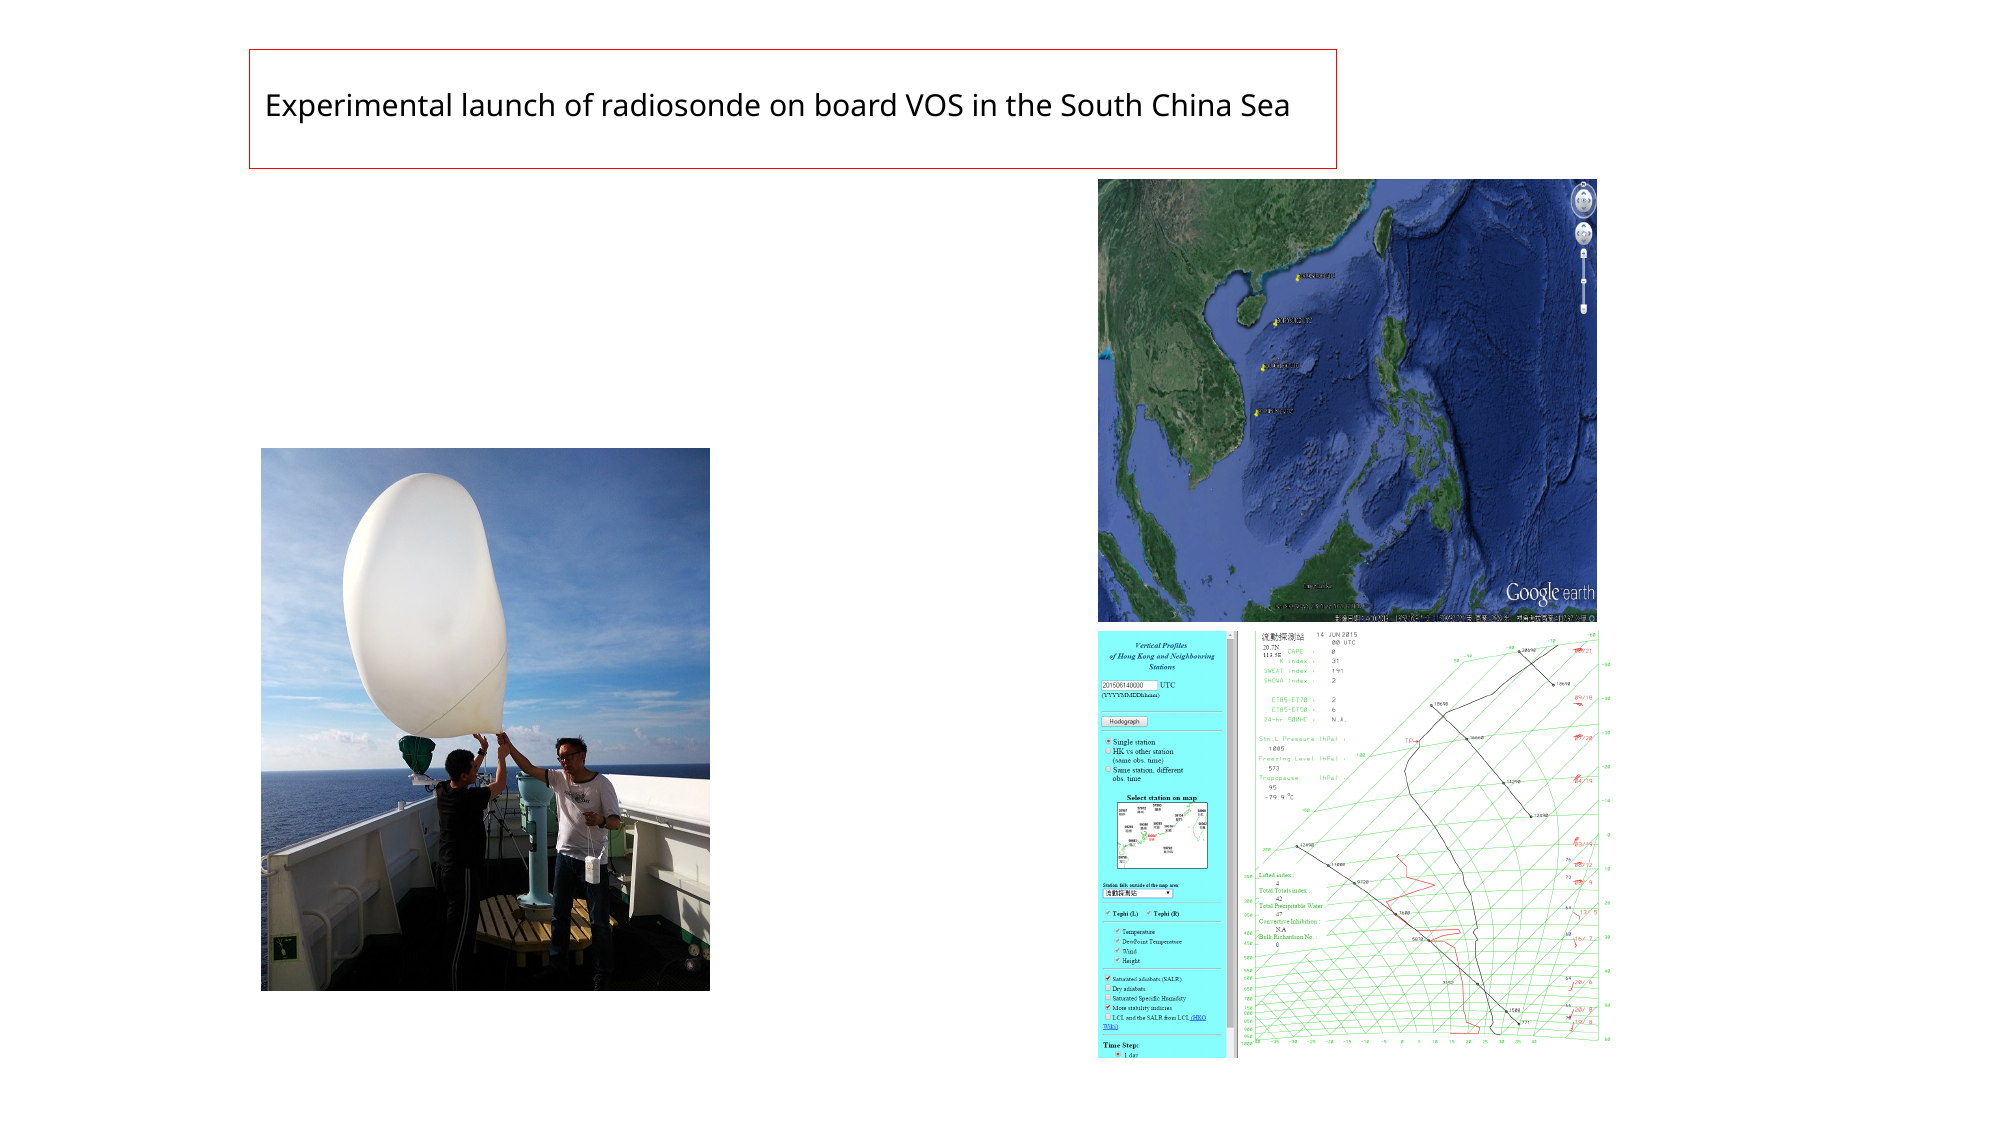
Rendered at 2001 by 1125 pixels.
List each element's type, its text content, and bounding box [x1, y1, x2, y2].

picture [1098, 631, 1613, 1058]
picture [261, 448, 710, 991]
title Experimental launch of radiosonde on board VOS in the South China Sea [249, 49, 1337, 169]
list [1098, 179, 1597, 622]
